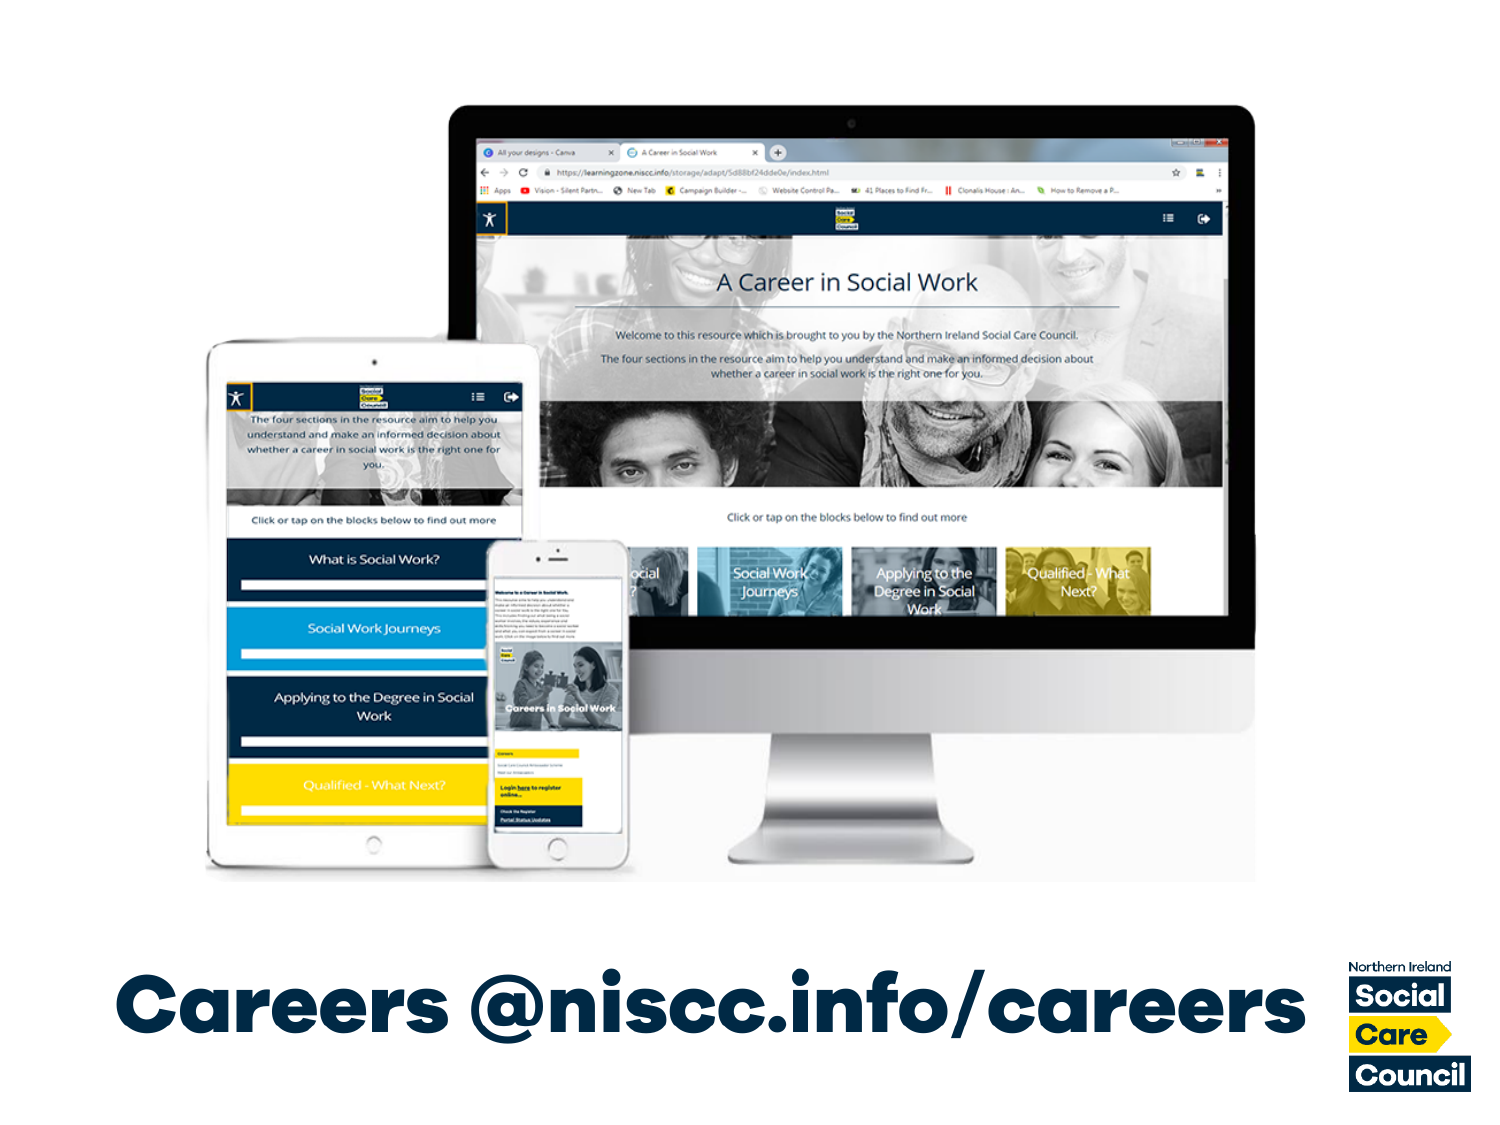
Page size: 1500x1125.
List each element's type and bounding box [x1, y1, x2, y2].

picture [64, 54, 1471, 1125]
